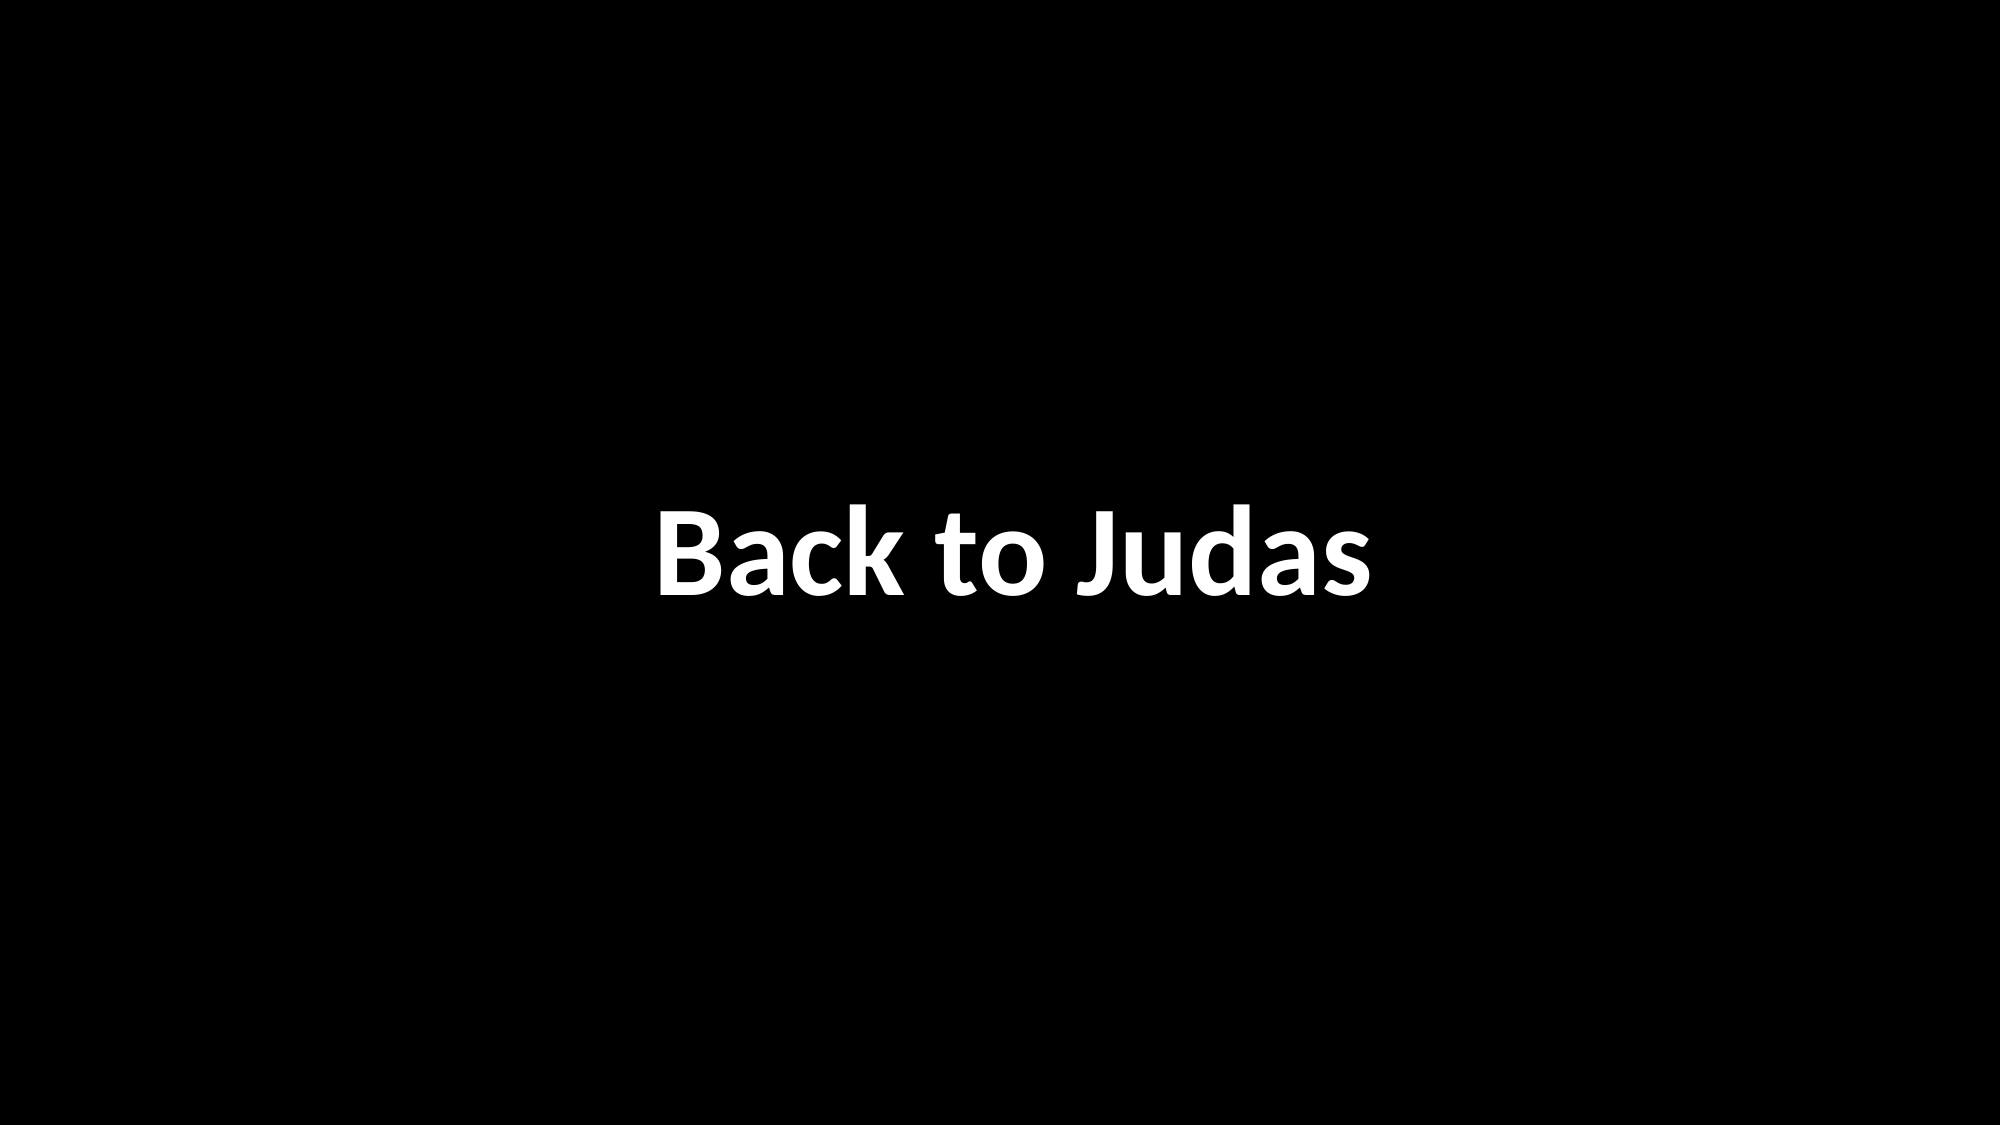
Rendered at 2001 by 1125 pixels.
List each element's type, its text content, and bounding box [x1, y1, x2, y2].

list Back to Judas [0, 0, 2000, 1098]
